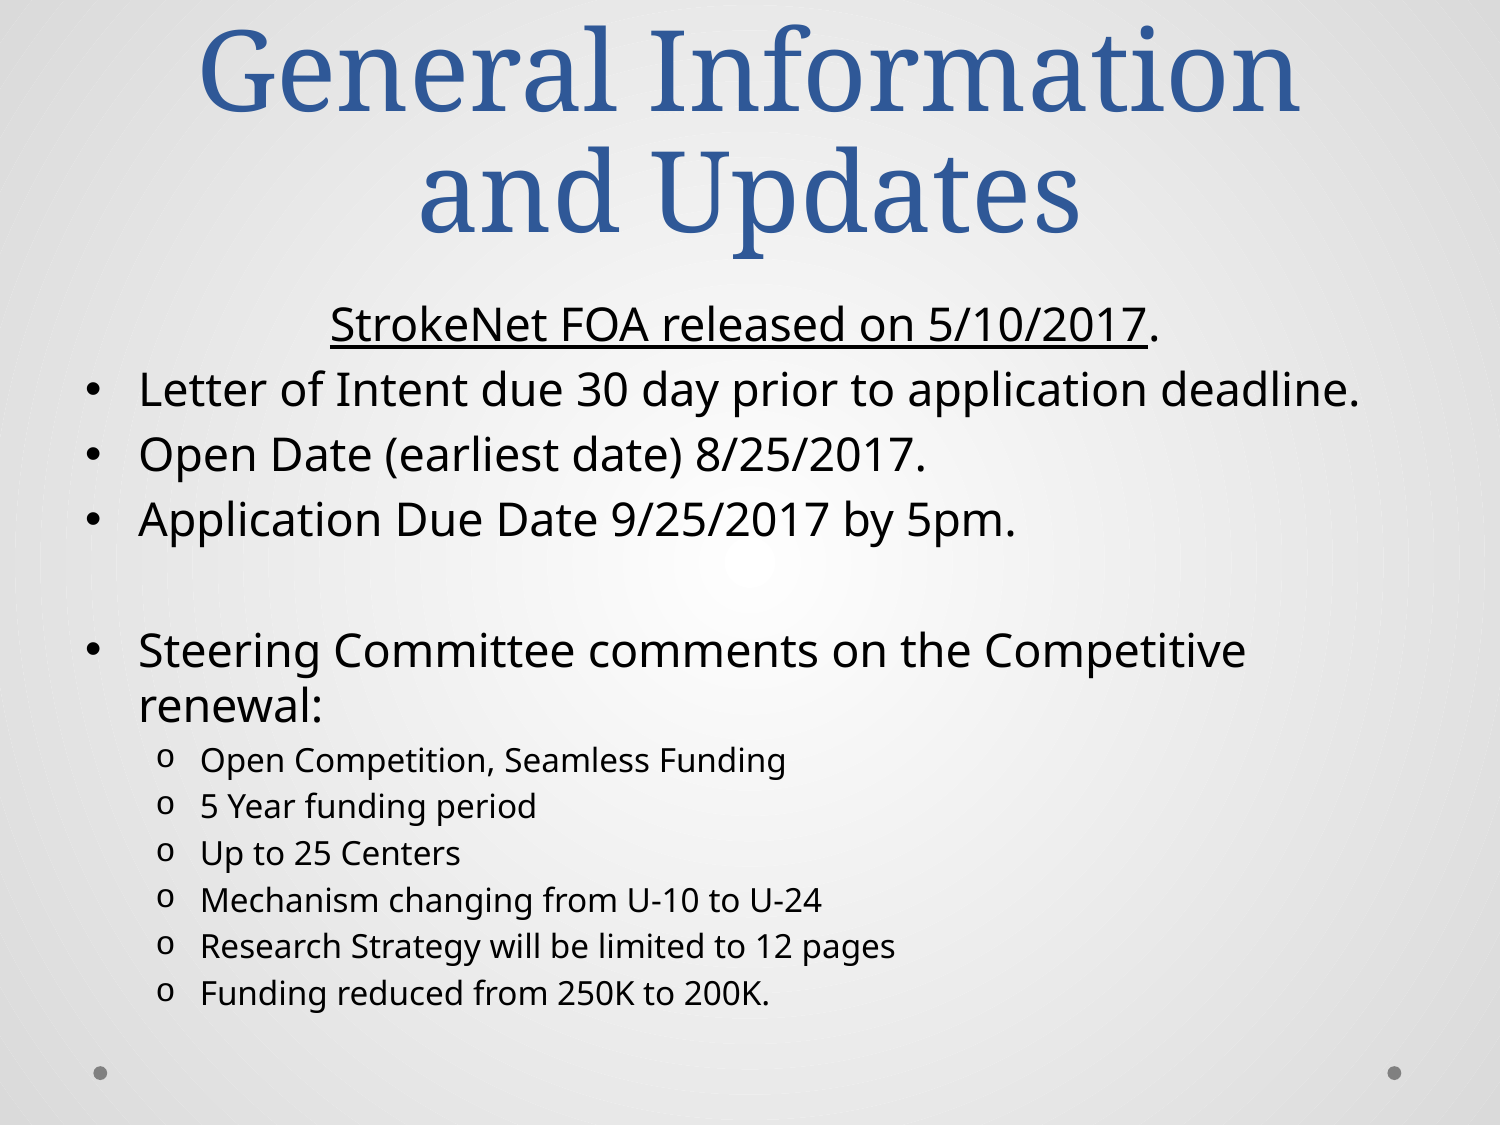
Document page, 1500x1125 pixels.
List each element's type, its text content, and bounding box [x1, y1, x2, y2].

title General Information and Updates [75, 0, 1425, 263]
list StrokeNet FOA released on 5/10/2017. Letter of Intent due 30 day prior to application deadline. Open Date (earliest date) 8/25/2017. Application Due Date 9/25/2017 by 5pm. Steering Committee comments on the Competitive renewal: Open Competition, Seamless Funding 5 Year funding period Up to 25 Centers Mechanism changing from U-10 to U-24 Research Strategy will be limited to 12 pages Funding reduced from 250K to 200K. [70, 287, 1421, 1030]
